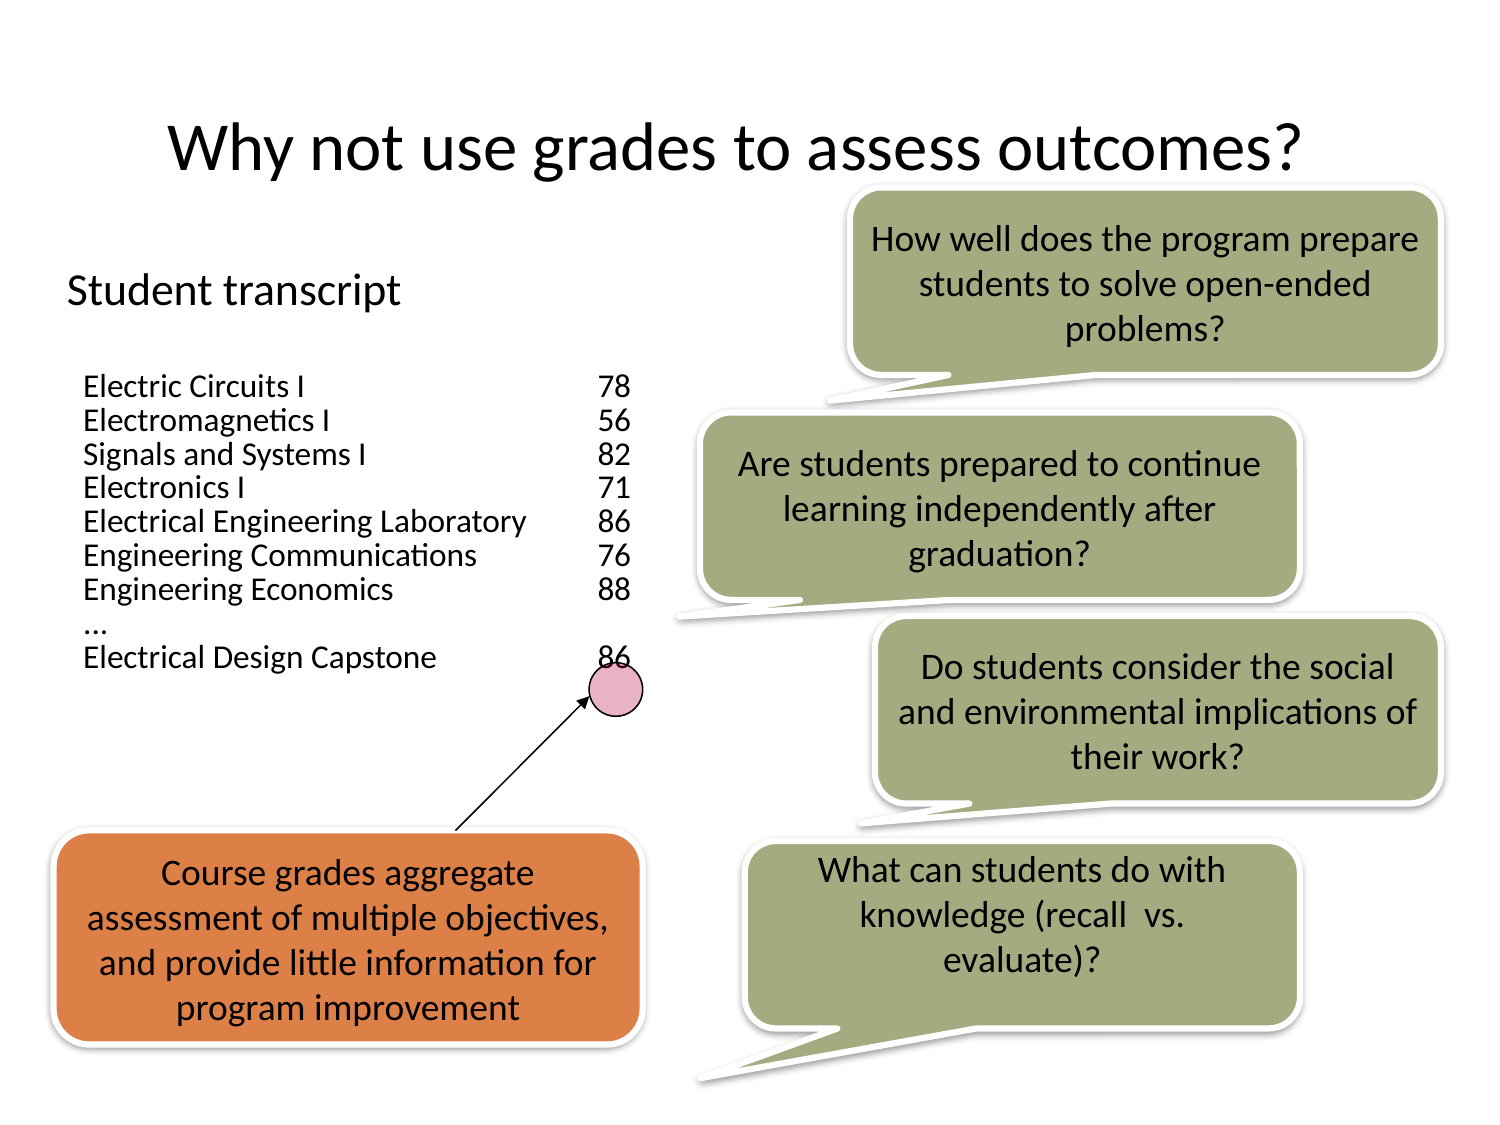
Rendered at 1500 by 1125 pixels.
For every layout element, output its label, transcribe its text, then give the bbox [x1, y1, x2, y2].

text_box [589, 662, 643, 717]
text_box Do students consider the social and environmental implications of their work? [857, 612, 1445, 827]
text_box Course grades aggregate assessment of multiple objectives, and provide little information for program improvement [50, 827, 646, 1048]
text_box Are students prepared to continue learning independently after graduation? [676, 409, 1304, 620]
text_box How well does the program prepare students to solve open-ended problems? [826, 184, 1445, 404]
text_box [455, 696, 590, 831]
table_header 78 56 82 71 86 76 88 86 [585, 330, 660, 718]
table_header Electric Circuits I Electromagnetics I Signals and Systems I Electronics I Electrical Engineering Laboratory Engineering Communications Engineering Economics ... Electrical Design Capstone [69, 330, 584, 718]
text_box Student transcript [53, 252, 509, 322]
title Why not use grades to assess outcomes? [26, 98, 1447, 188]
text_box What can students do with knowledge (recall vs. evaluate)? [697, 837, 1304, 1082]
